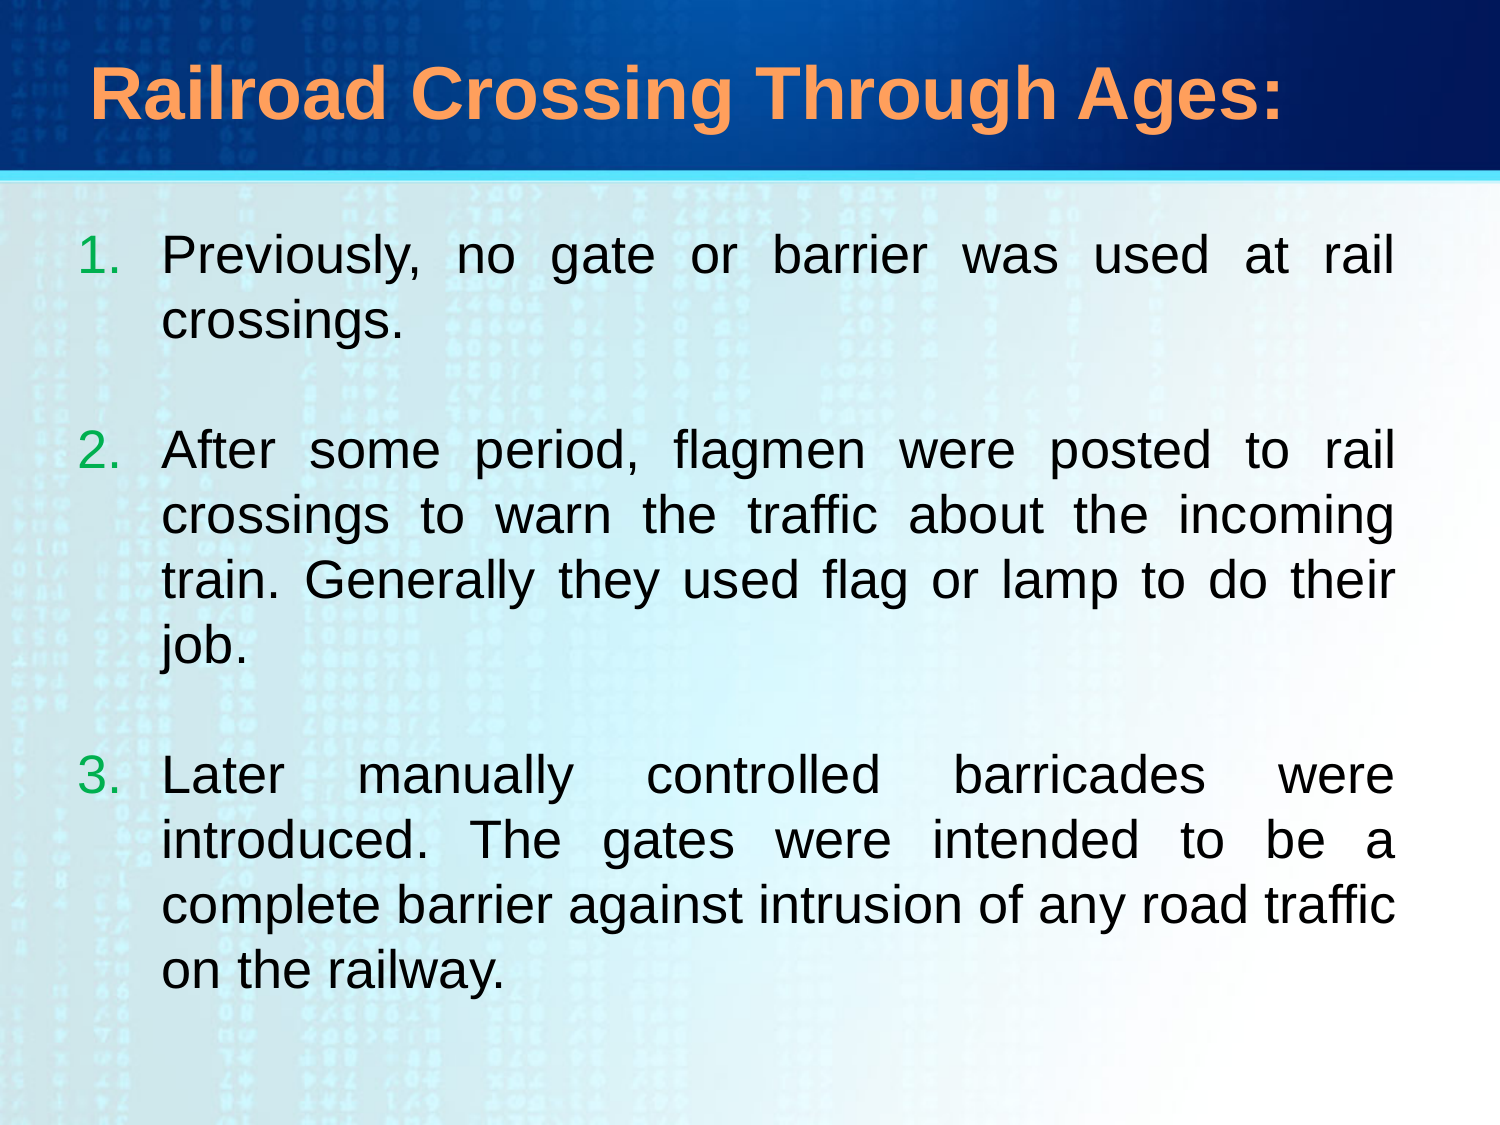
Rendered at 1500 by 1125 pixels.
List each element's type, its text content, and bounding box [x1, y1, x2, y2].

picture [0, 0, 1500, 1125]
text_box Railroad Crossing Through Ages: [75, 37, 1463, 143]
text_box Previously, no gate or barrier was used at rail crossings. After some period, flagmen were posted to rail crossings to warn the traffic about the incoming train. Generally they used flag or lamp to do their job. Later manually controlled barricades were introduced. The gates were intended to be a complete barrier against intrusion of any road traffic on the railway. [62, 212, 1413, 1007]
